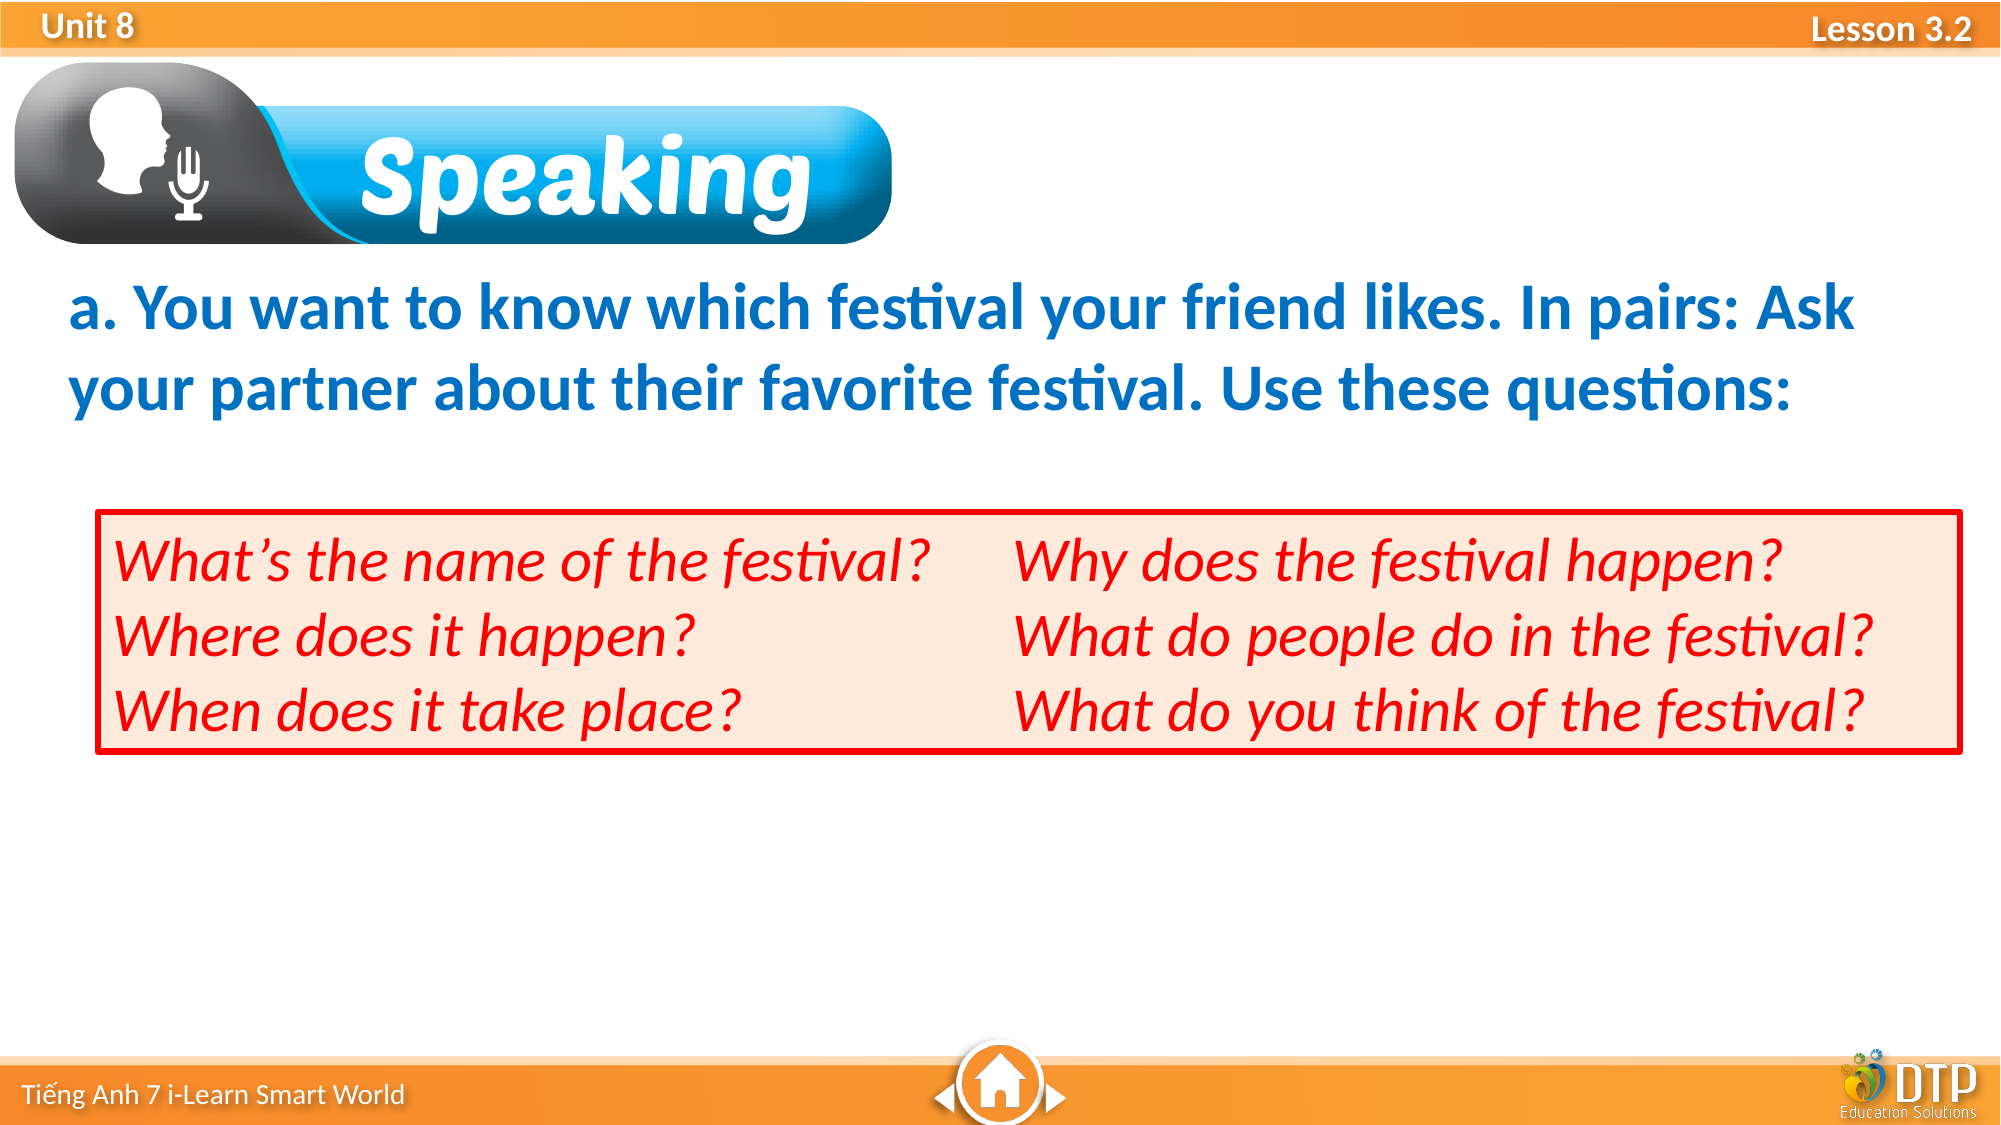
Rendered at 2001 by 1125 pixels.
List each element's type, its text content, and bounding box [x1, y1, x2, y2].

picture [0, 2, 2001, 1125]
text_box What’s the name of the festival? Why does the festival happen? Where does it happen? What do people do in the festival? When does it take place? What do you think of the festival? [97, 511, 1960, 752]
text_box a. You want to know which festival your friend likes. In pairs: Ask your partner about their favorite festival. Use these questions: [53, 255, 2000, 431]
